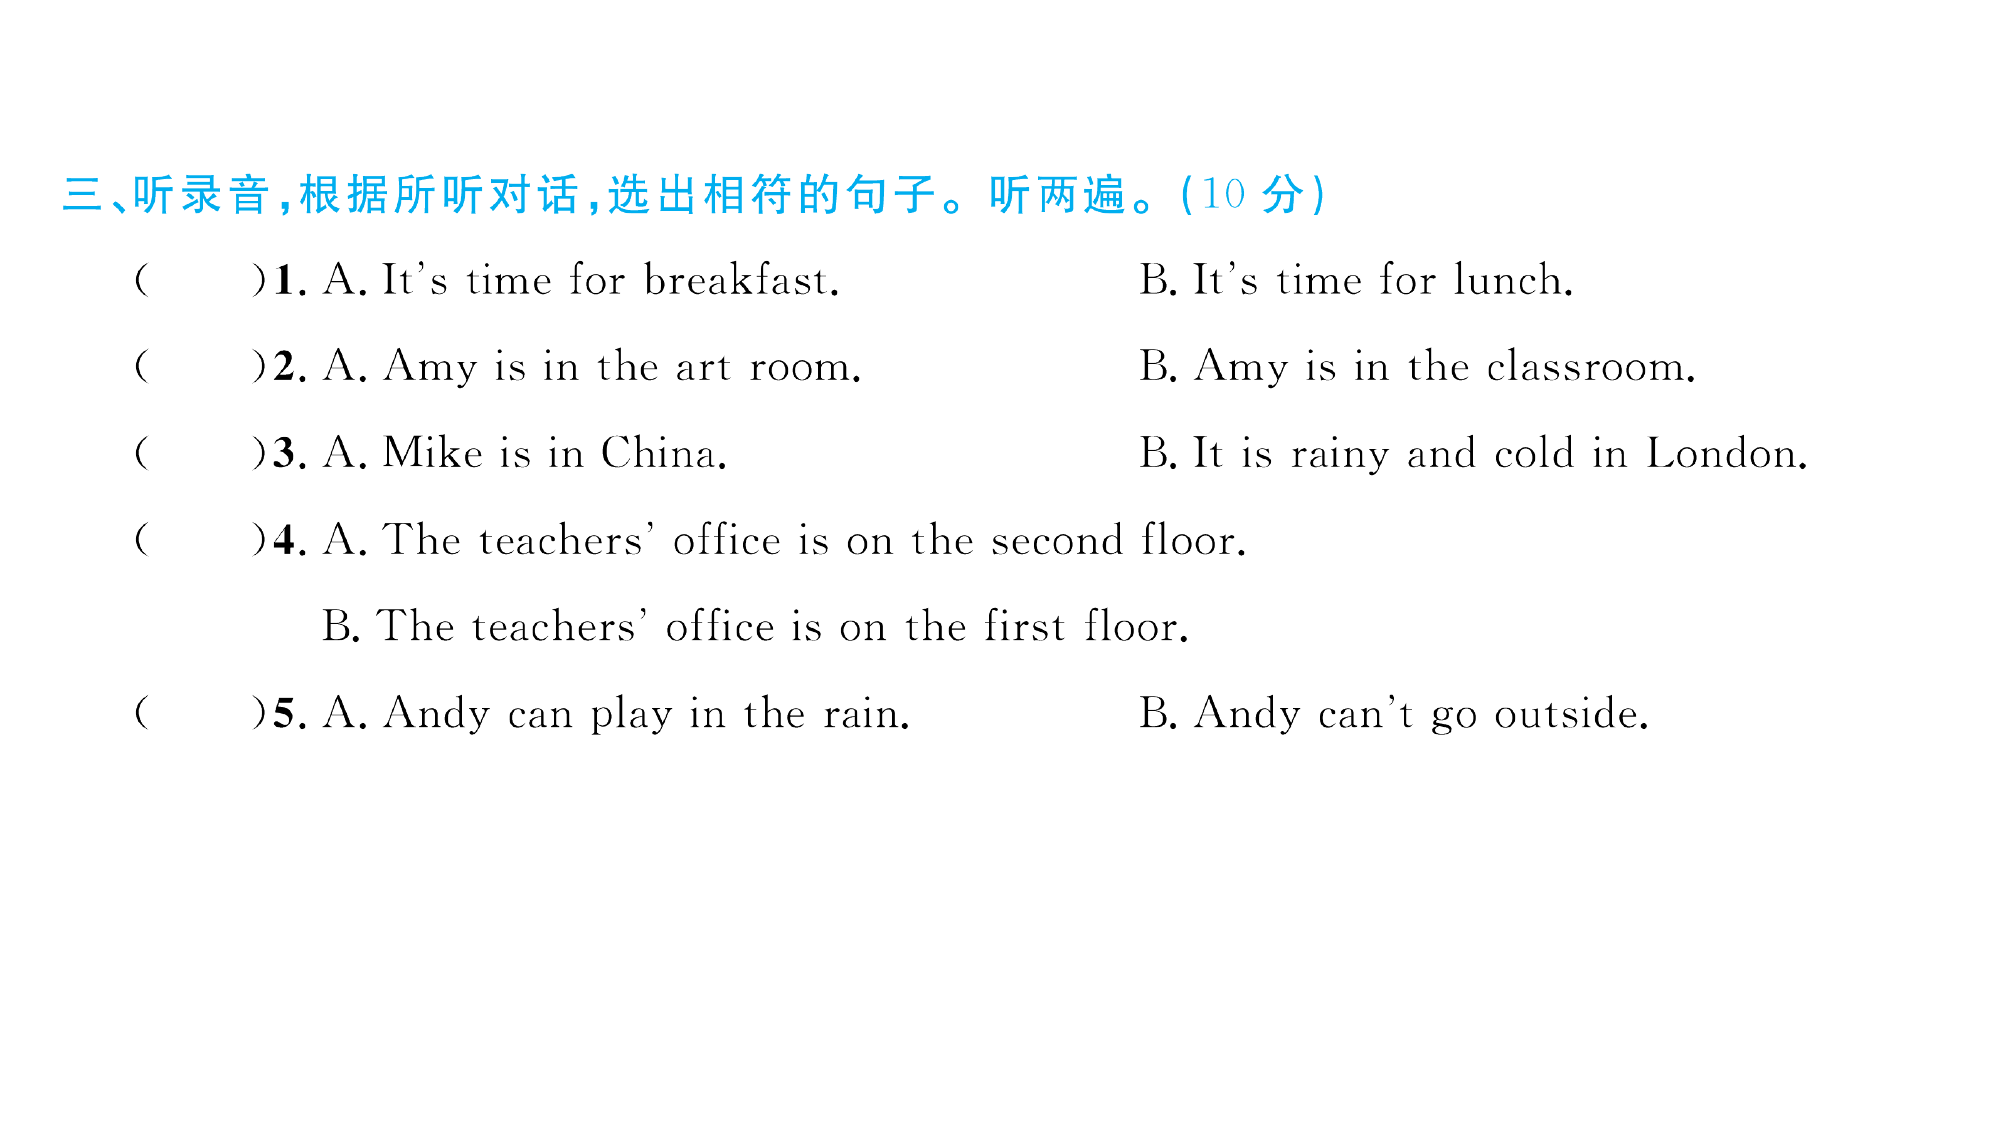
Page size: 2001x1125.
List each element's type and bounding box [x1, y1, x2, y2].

picture [58, 154, 1949, 757]
